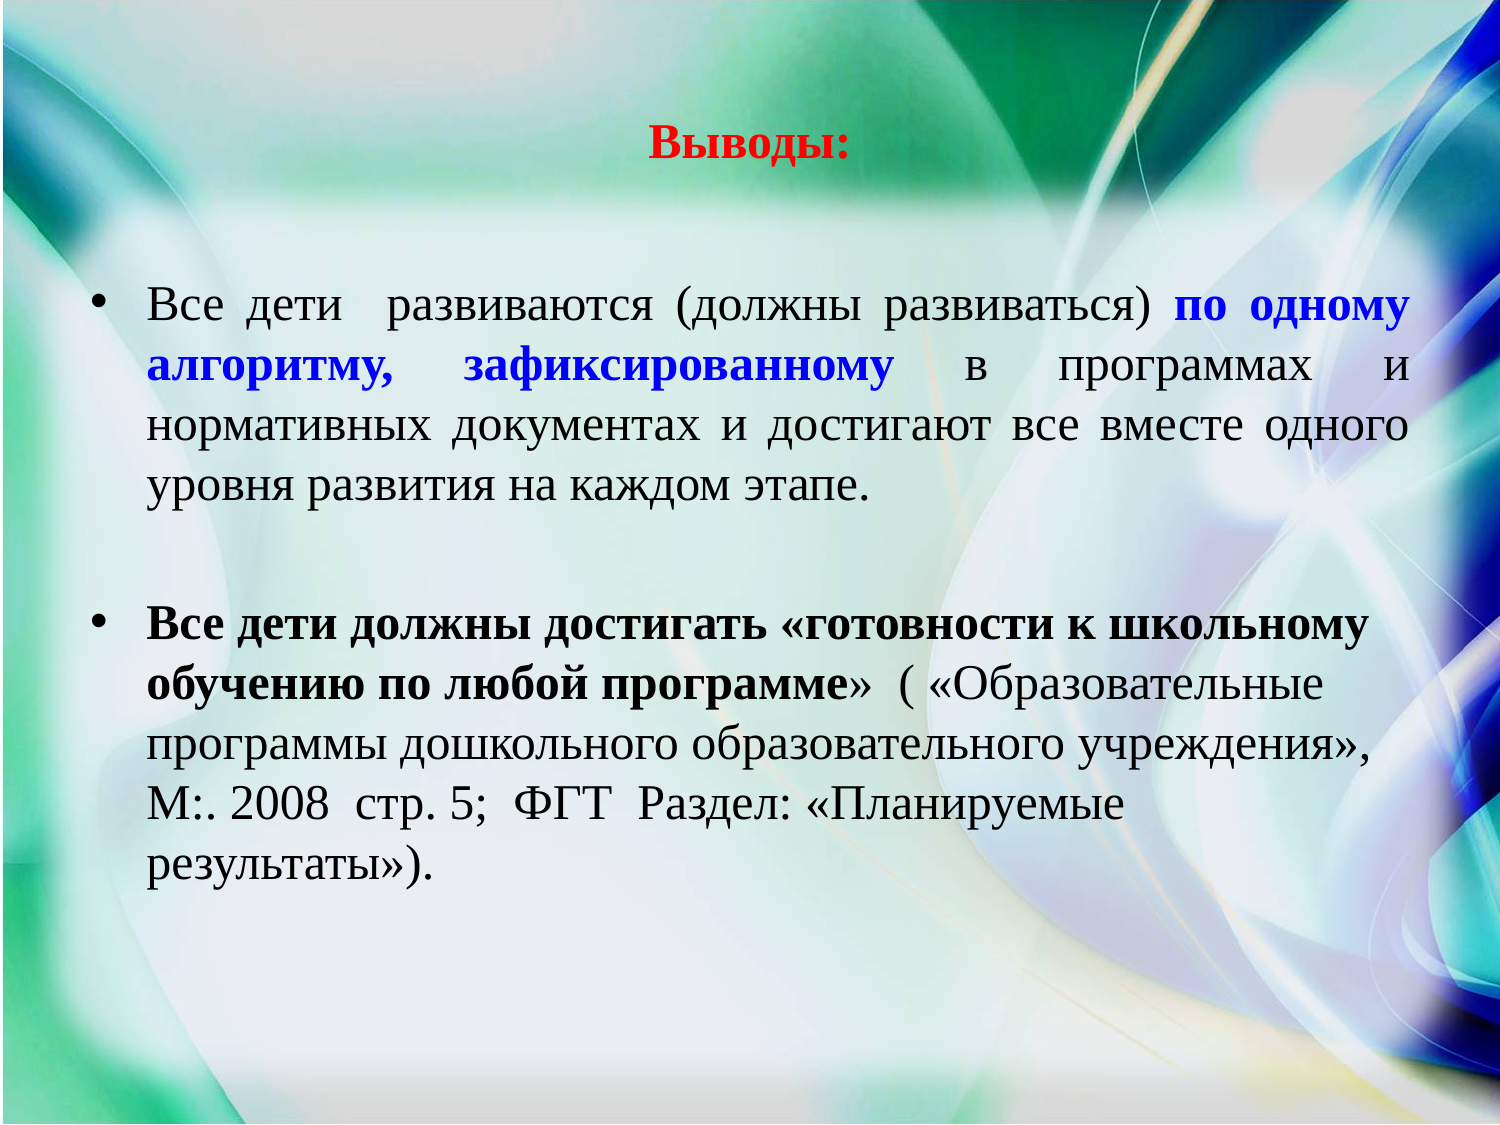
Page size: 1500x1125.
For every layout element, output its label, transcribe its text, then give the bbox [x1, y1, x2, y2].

title Выводы: [74, 44, 1426, 233]
picture [0, 0, 1500, 1125]
list Все дети развиваются (должны развиваться) по одному алгоритму, зафиксированному в программах и нормативных документах и достигают все вместе одного уровня развития на каждом этапе. Все дети должны достигать «готовности к школьному обучению по любой программе» ( «Образовательные программы дошкольного образовательного учреждения», М:. 2008 стр. 5; ФГТ Раздел: «Планируемые результаты»). [74, 262, 1426, 1006]
